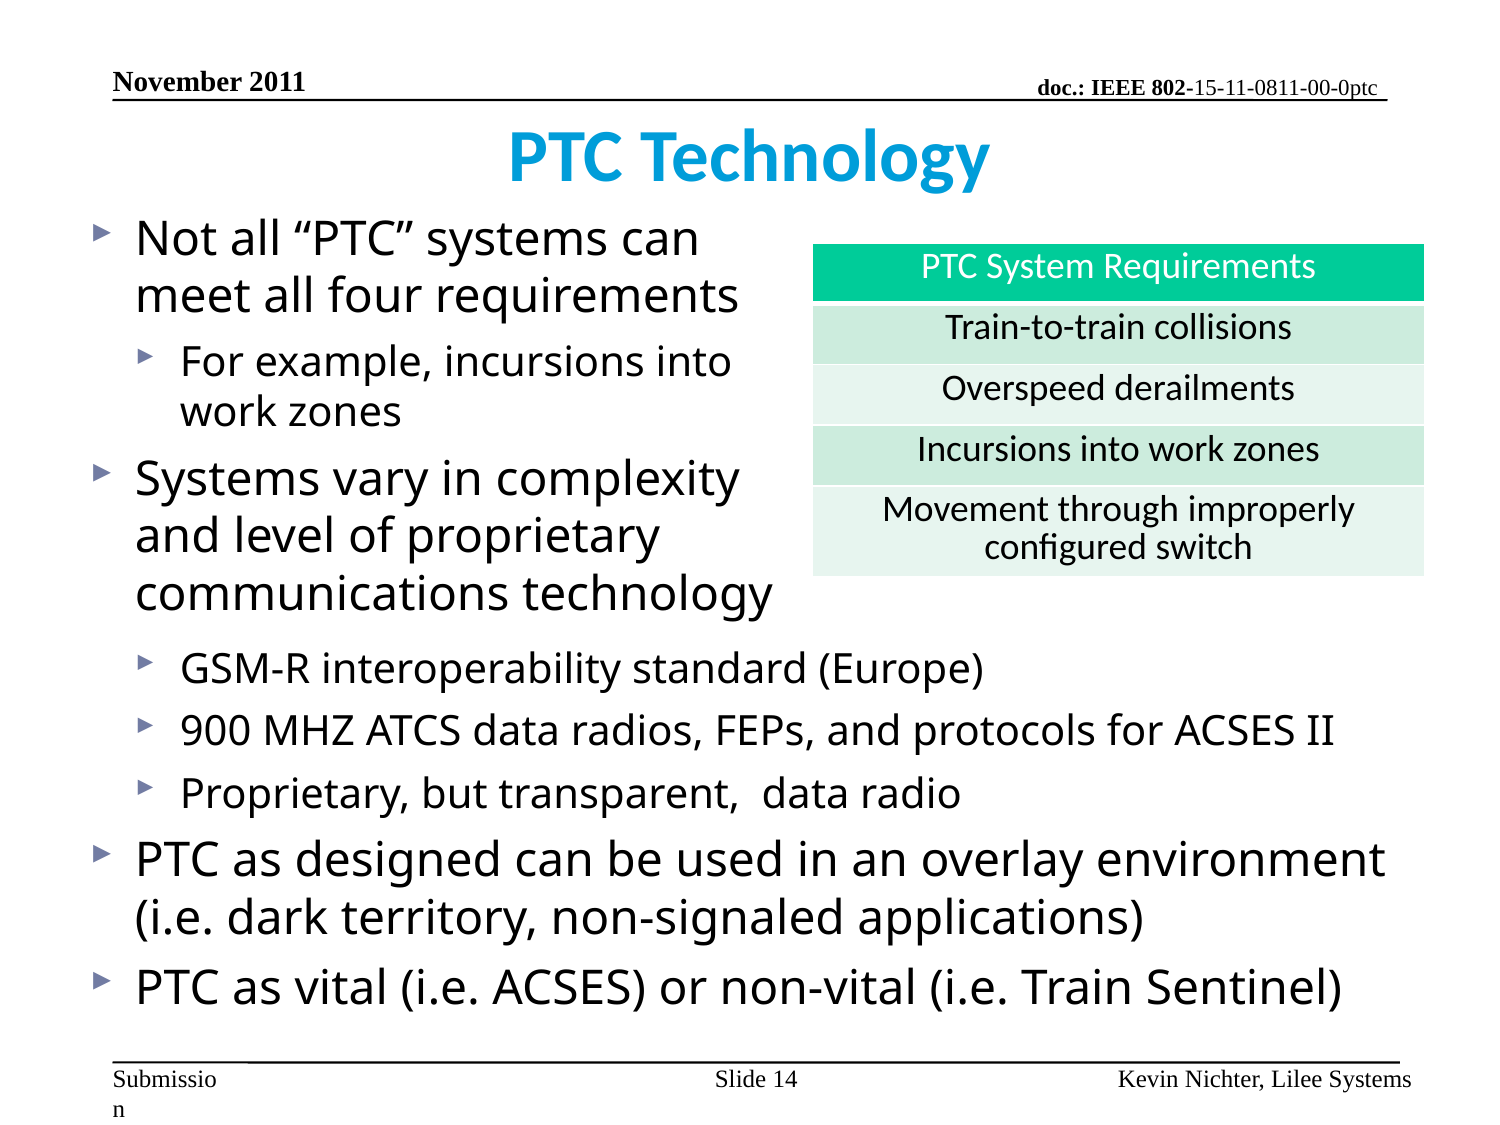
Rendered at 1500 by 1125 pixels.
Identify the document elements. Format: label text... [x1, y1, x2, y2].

table_cell Incursions into work zones [813, 426, 1424, 485]
text_box PTC Technology [112, 95, 1388, 208]
table_header PTC System Requirements [813, 244, 1424, 301]
table_cell Movement through improperly configured switch [813, 487, 1424, 576]
text_box GSM-R interoperability standard (Europe) 900 MHZ ATCS data radios, FEPs, and protocols for ACSES II Proprietary, but transparent, data radio PTC as designed can be used in an overlay environment (i.e. dark territory, non-signaled applications) PTC as vital (i.e. ACSES) or non-vital (i.e. Train Sentinel) [74, 633, 1413, 1068]
table_cell Overspeed derailments [813, 365, 1424, 424]
text_box Not all “PTC” systems can meet all four requirements For example, incursions into work zones Systems vary in complexity and level of proprietary communications technology [75, 200, 800, 633]
slide_number Slide 14 [712, 1068, 800, 1093]
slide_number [112, 61, 376, 95]
footer Kevin Nichter, Lilee Systems [899, 1068, 1413, 1093]
table_cell Train-to-train collisions [813, 306, 1424, 364]
